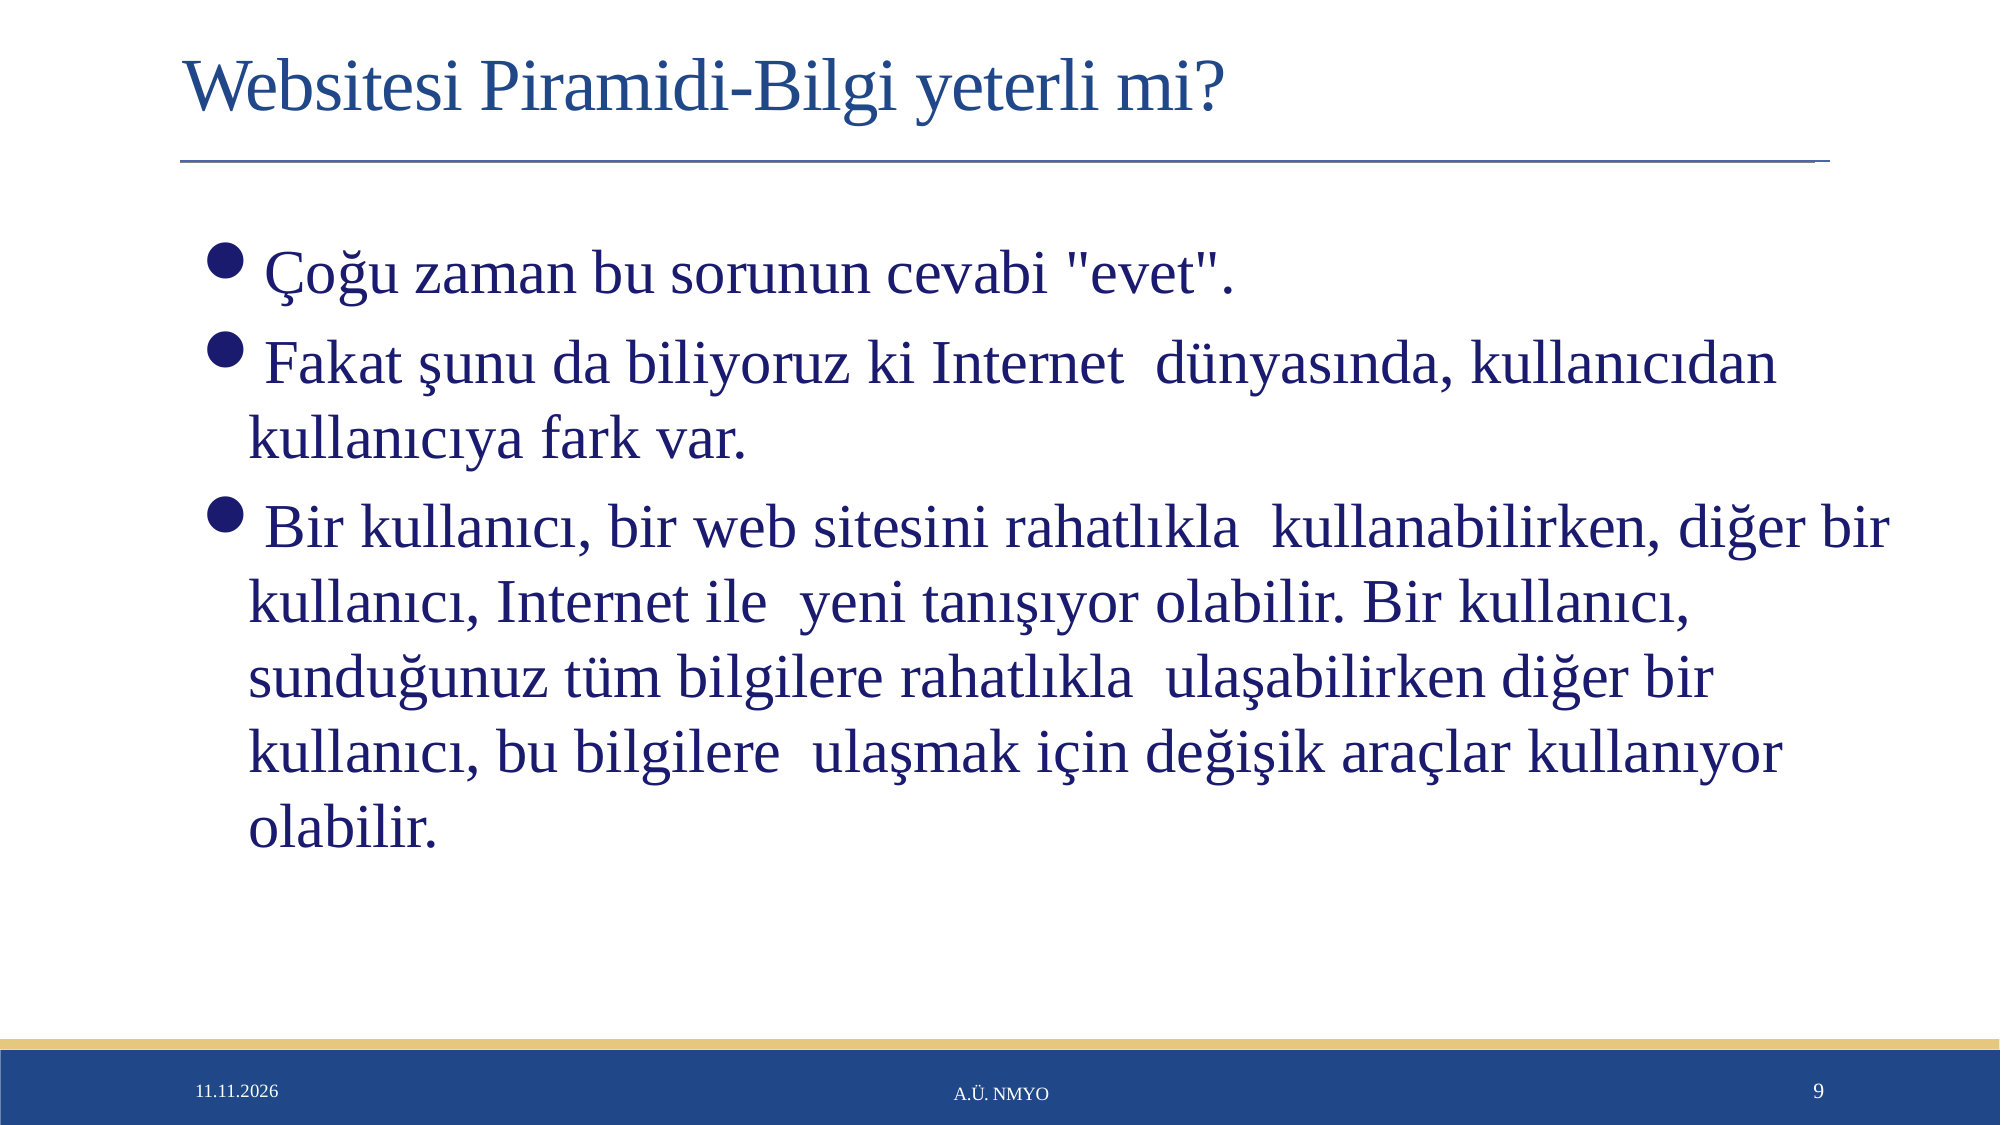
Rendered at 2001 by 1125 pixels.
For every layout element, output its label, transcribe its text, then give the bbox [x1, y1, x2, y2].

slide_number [180, 1059, 586, 1120]
text_box Çoğu zaman bu sorunun cevabi "evet". Fakat şunu da biliyoruz ki Internet dünyasında, kullanıcıdan kullanıcıya fark var. Bir kullanıcı, bir web sitesini rahatlıkla kullanabilirken, diğer bir kullanıcı, Internet ile yeni tanışıyor olabilir. Bir kullanıcı, sunduğunuz tüm bilgilere rahatlıkla ulaşabilirken diğer bir kullanıcı, bu bilgilere ulaşmak için değişik araçlar kullanıyor olabilir. [199, 230, 1913, 861]
slide_number 9 [1624, 1059, 1840, 1120]
footer A.Ü. NMYO [604, 763, 1396, 1125]
title Websitesi Piramidi-Bilgi yeterli mi? [180, 0, 1830, 125]
